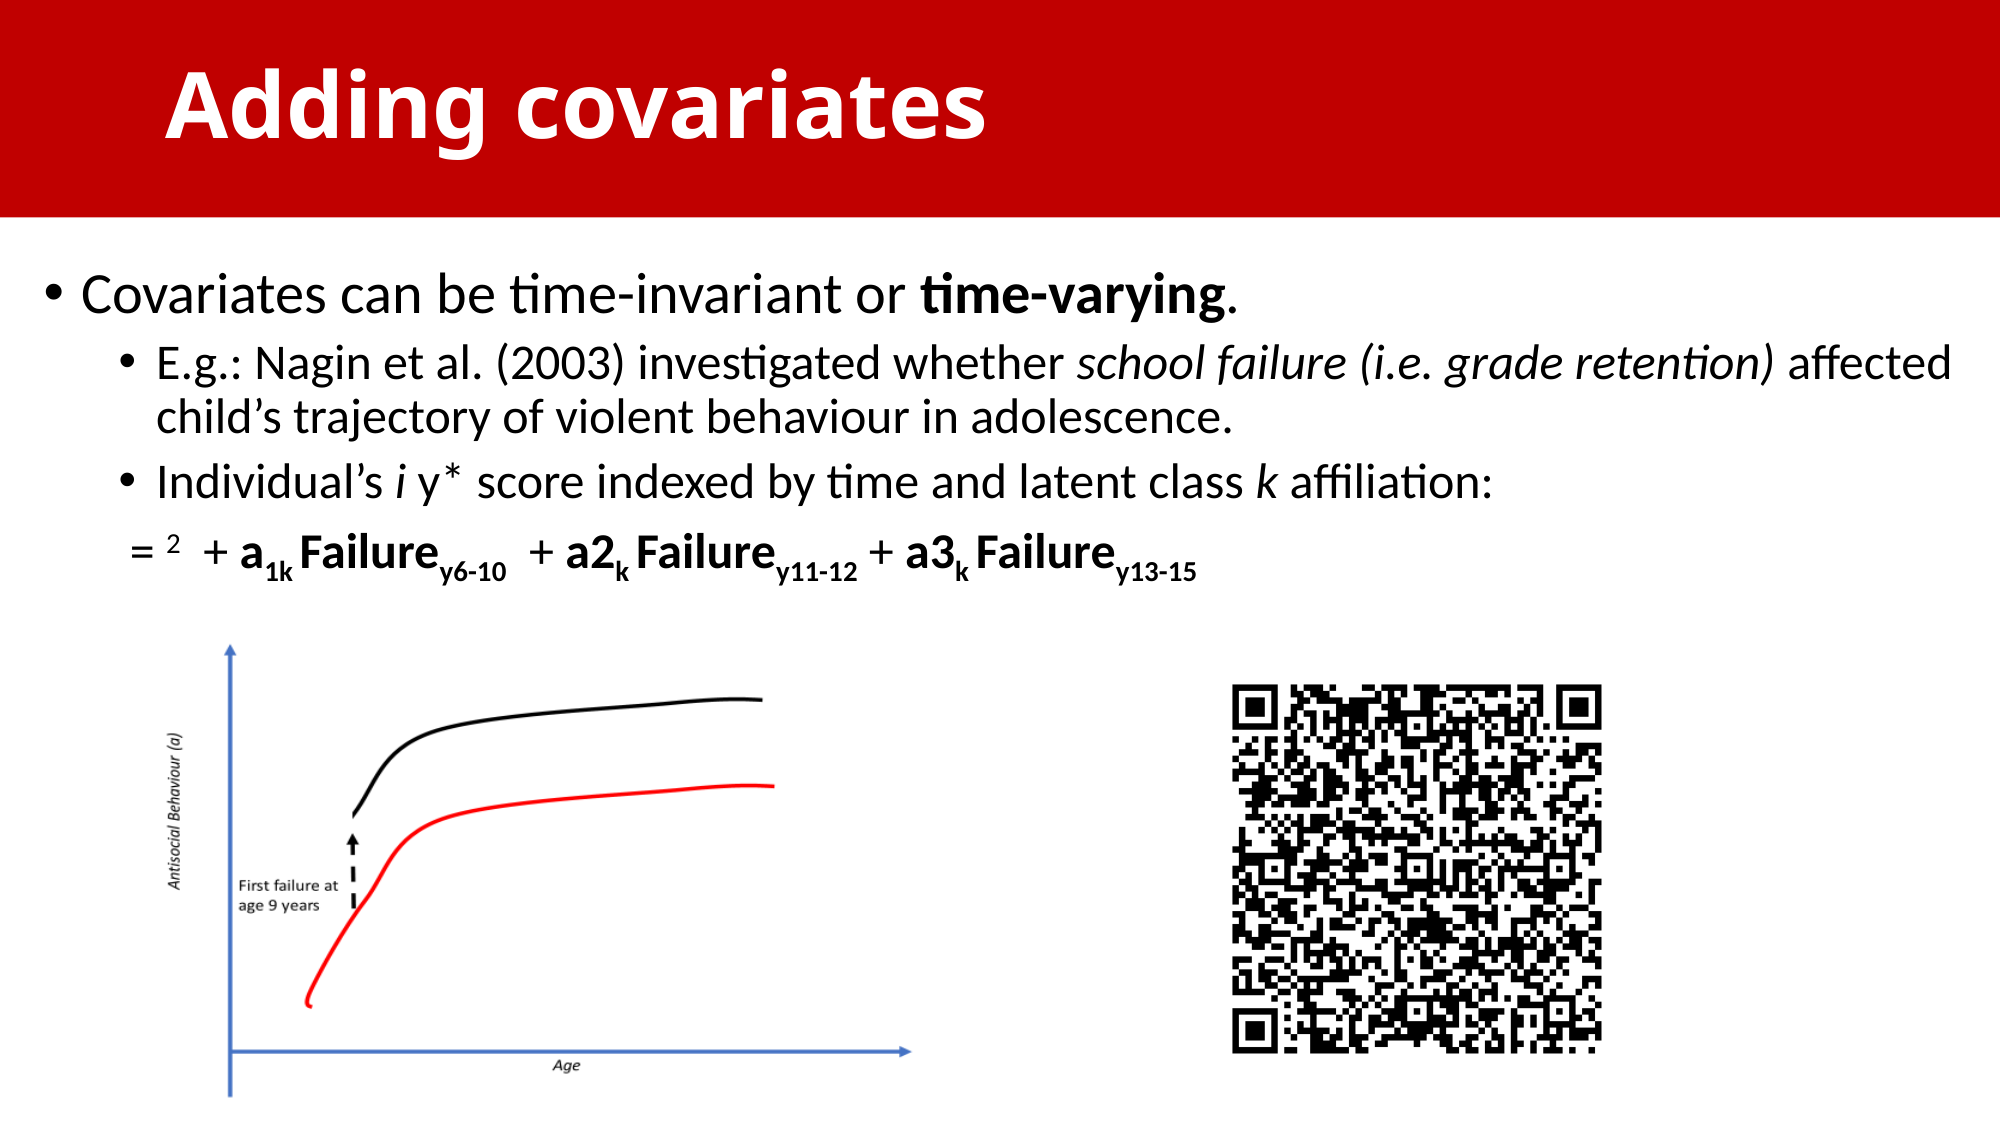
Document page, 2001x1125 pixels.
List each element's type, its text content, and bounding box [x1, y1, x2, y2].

title Adding covariates [0, 0, 2000, 218]
picture [1226, 678, 1608, 1060]
picture [126, 610, 1085, 1102]
